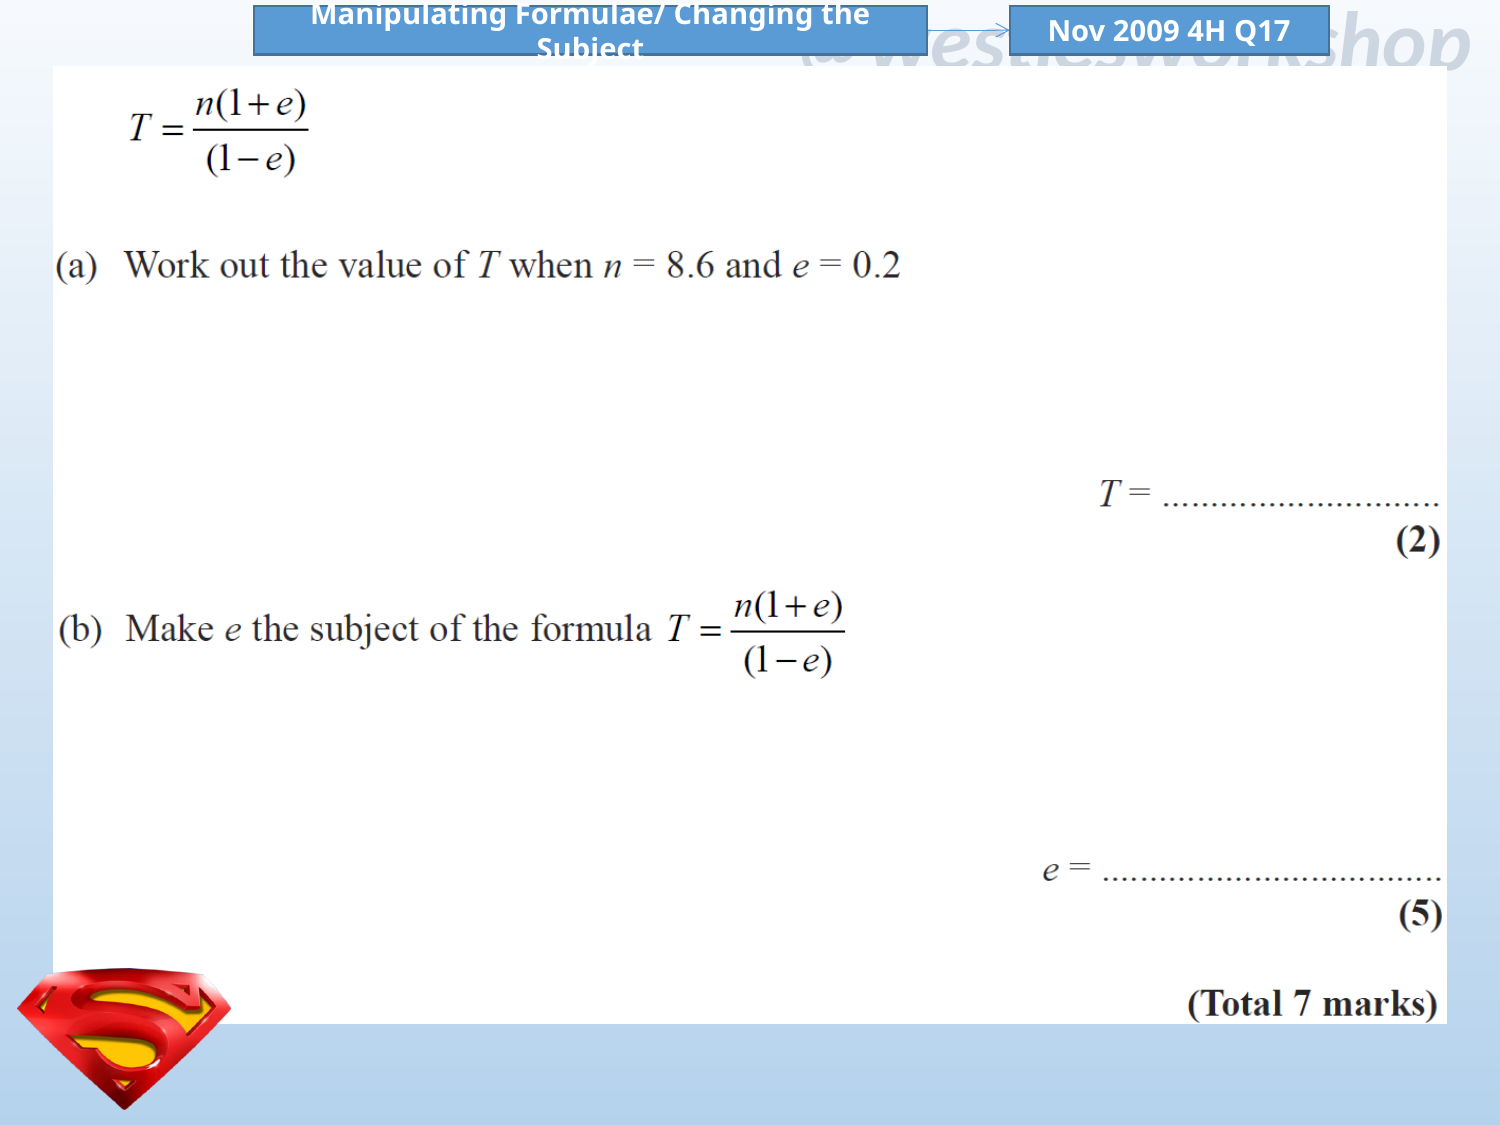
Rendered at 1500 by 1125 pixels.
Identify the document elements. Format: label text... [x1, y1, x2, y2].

picture [17, 66, 1447, 1110]
text_box Nov 2009 4H Q17 [1009, 5, 1330, 56]
text_box Manipulating Formulae/ Changing the Subject [253, 5, 928, 56]
